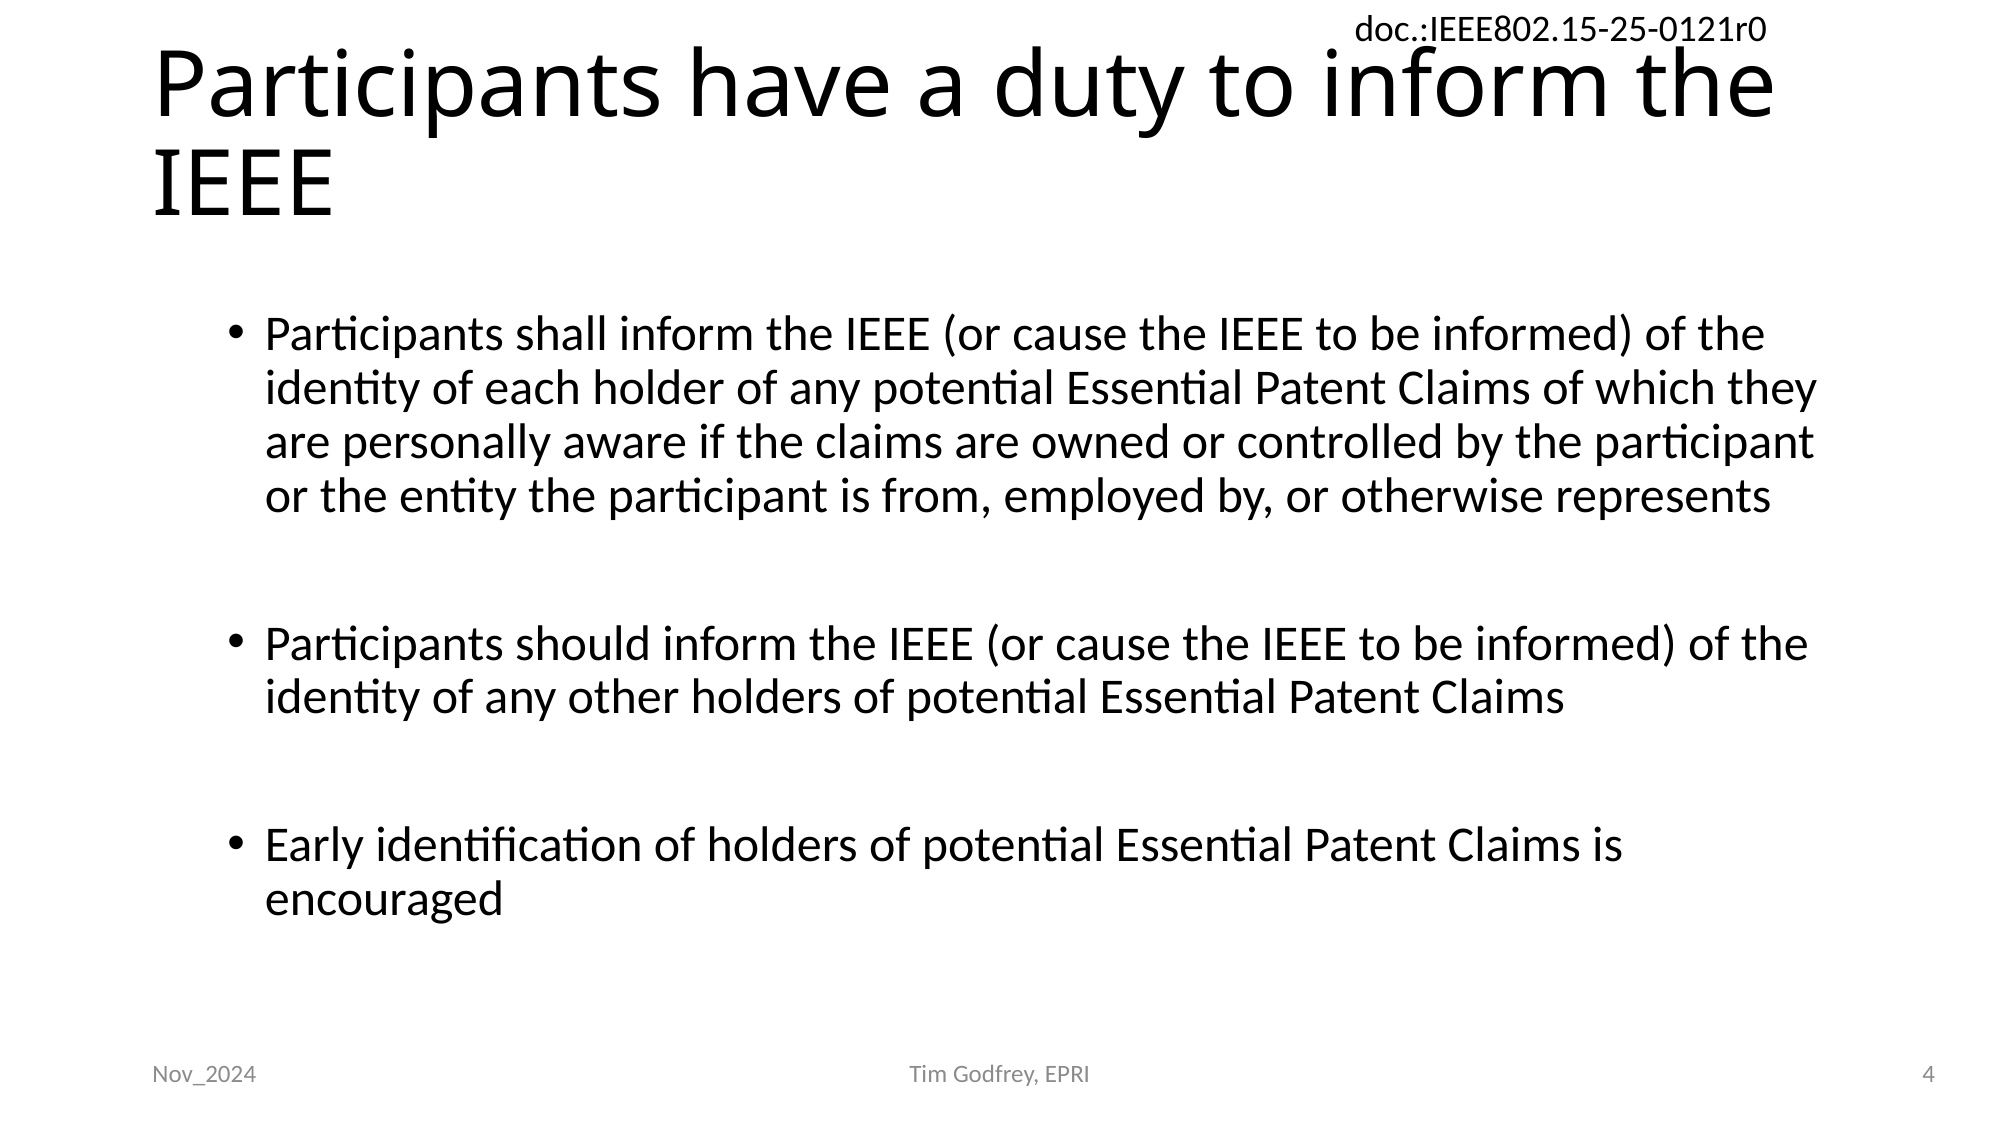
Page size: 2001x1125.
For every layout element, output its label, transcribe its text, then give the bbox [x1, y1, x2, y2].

slide_number 4 [1462, 1042, 1950, 1103]
footer Tim Godfrey, EPRI [662, 1042, 1338, 1103]
title Participants have a duty to inform the IEEE [137, 59, 1863, 213]
slide_number Nov_2024 [137, 1042, 588, 1103]
list Participants shall inform the IEEE (or cause the IEEE to be informed) of the identity of each holder of any potential Essential Patent Claims of which they are personally aware if the claims are owned or controlled by the participant or the entity the participant is from, employed by, or otherwise represents Participants should inform the IEEE (or cause the IEEE to be informed) of the identity of any other holders of potential Essential Patent Claims Early identification of holders of potential Essential Patent Claims is encouraged [137, 299, 1863, 1014]
